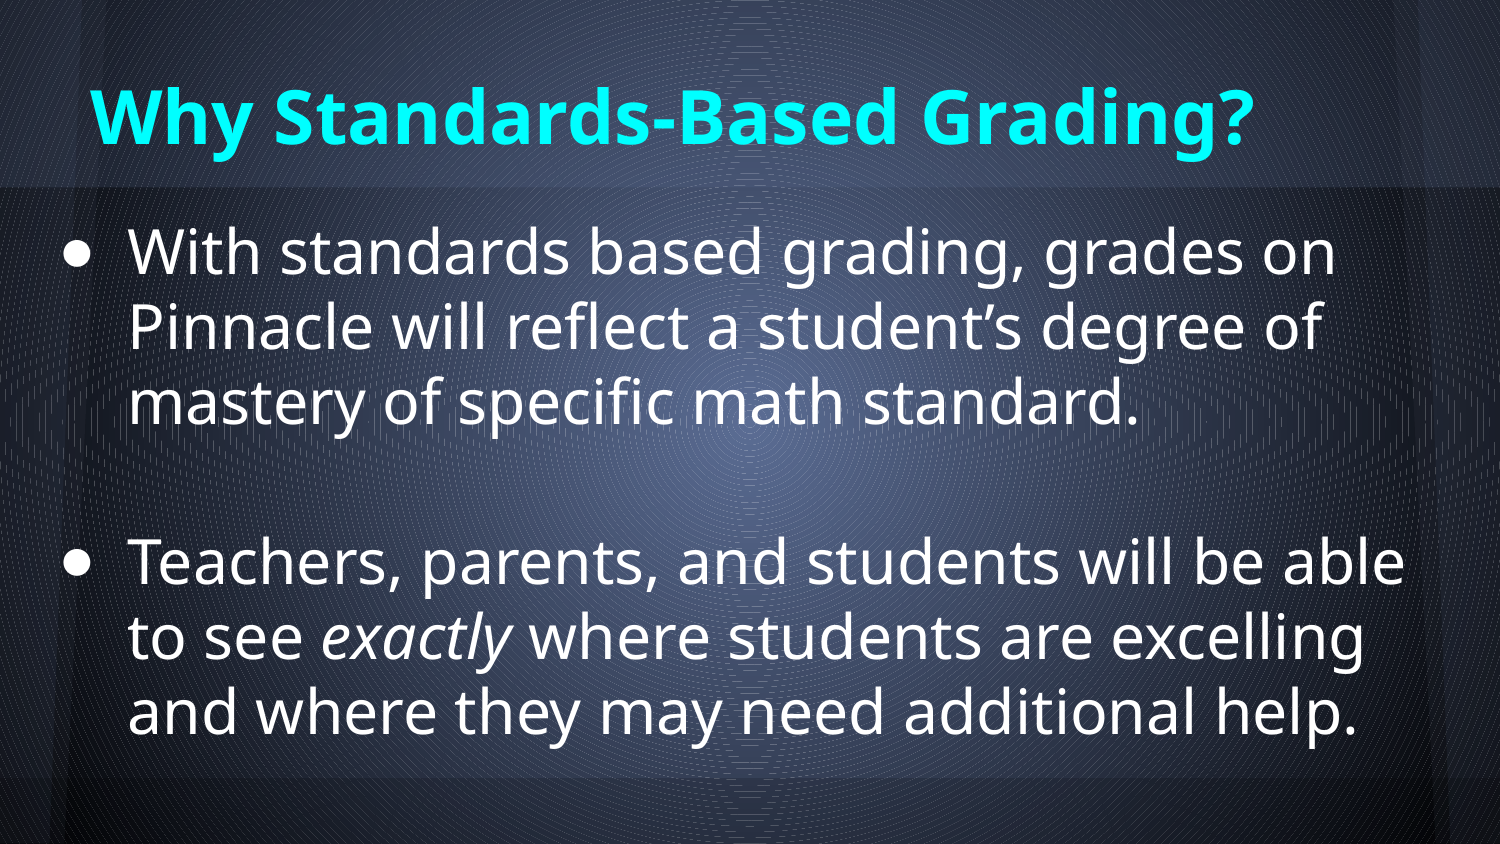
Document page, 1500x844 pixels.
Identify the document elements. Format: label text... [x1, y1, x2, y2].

list With standards based grading, grades on Pinnacle will reflect a student’s degree of mastery of specific math standard. Teachers, parents, and students will be able to see exactly where students are excelling and where they may need additional help. [37, 196, 1436, 808]
title Why Standards-Based Grading? [75, 33, 1425, 175]
